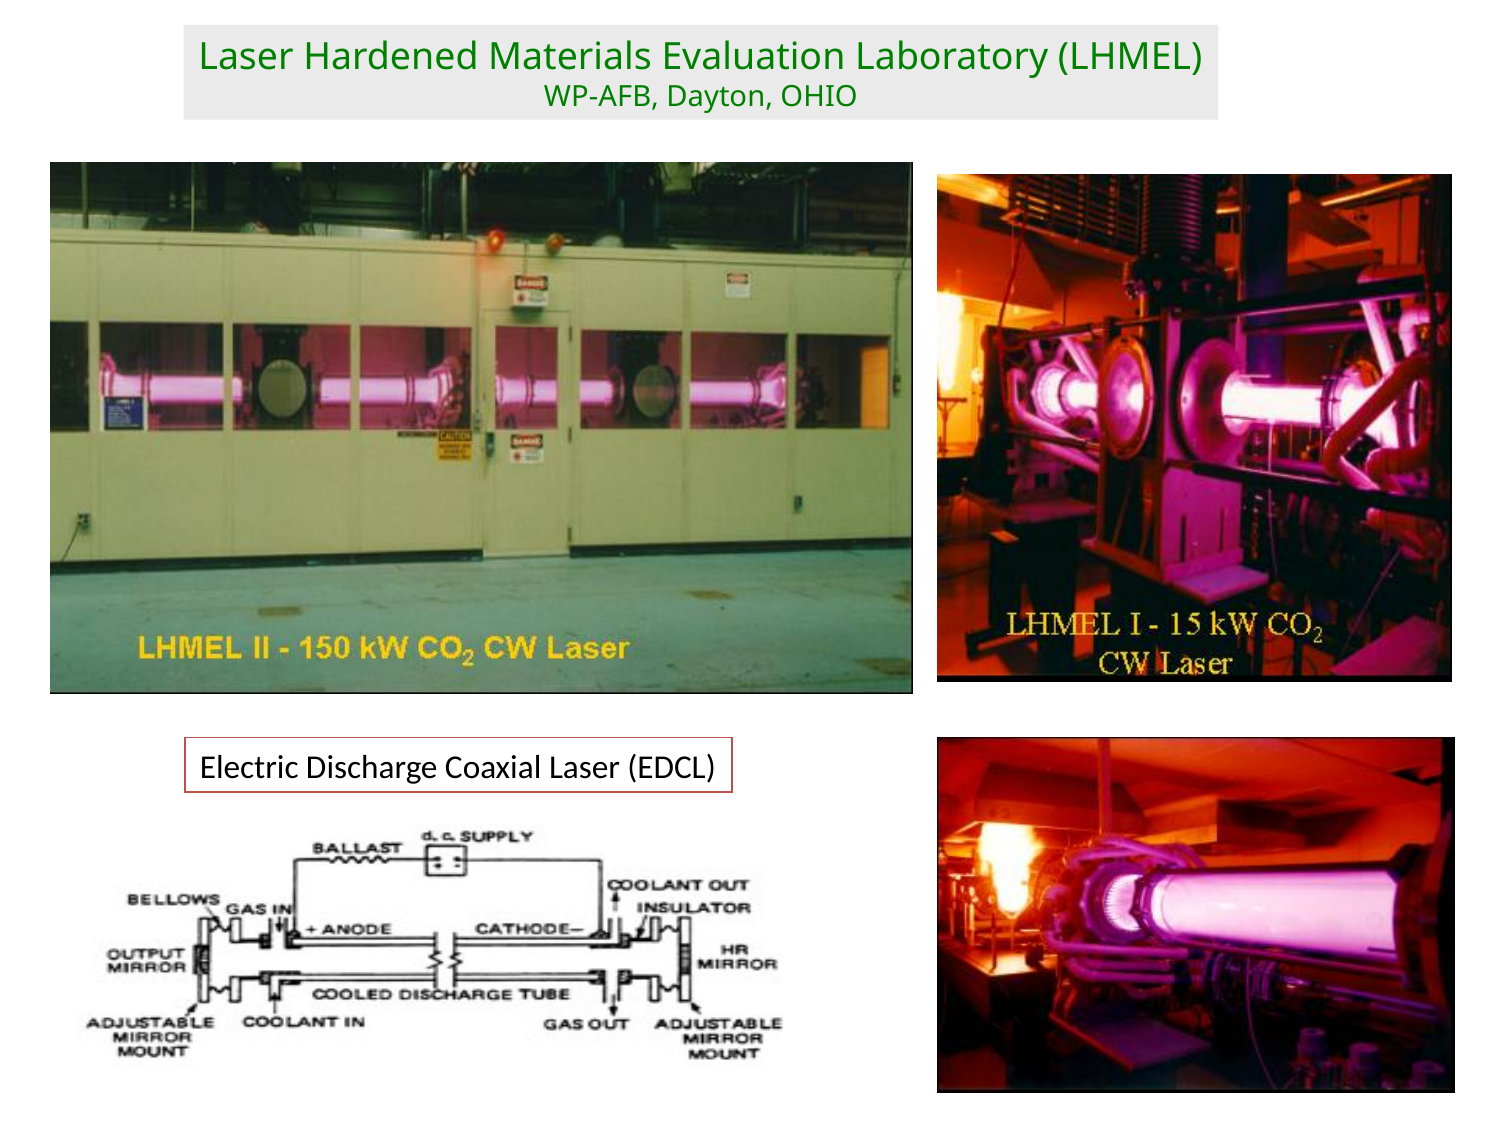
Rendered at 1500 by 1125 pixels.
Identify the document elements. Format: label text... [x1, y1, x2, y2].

picture [937, 737, 1455, 1093]
text_box Laser Hardened Materials Evaluation Laboratory (LHMEL) WP-AFB, Dayton, OHIO [183, 24, 1219, 120]
text_box Electric Discharge Coaxial Laser (EDCL) [185, 737, 732, 793]
picture [937, 174, 1452, 682]
picture [49, 162, 913, 694]
picture [74, 824, 788, 1067]
